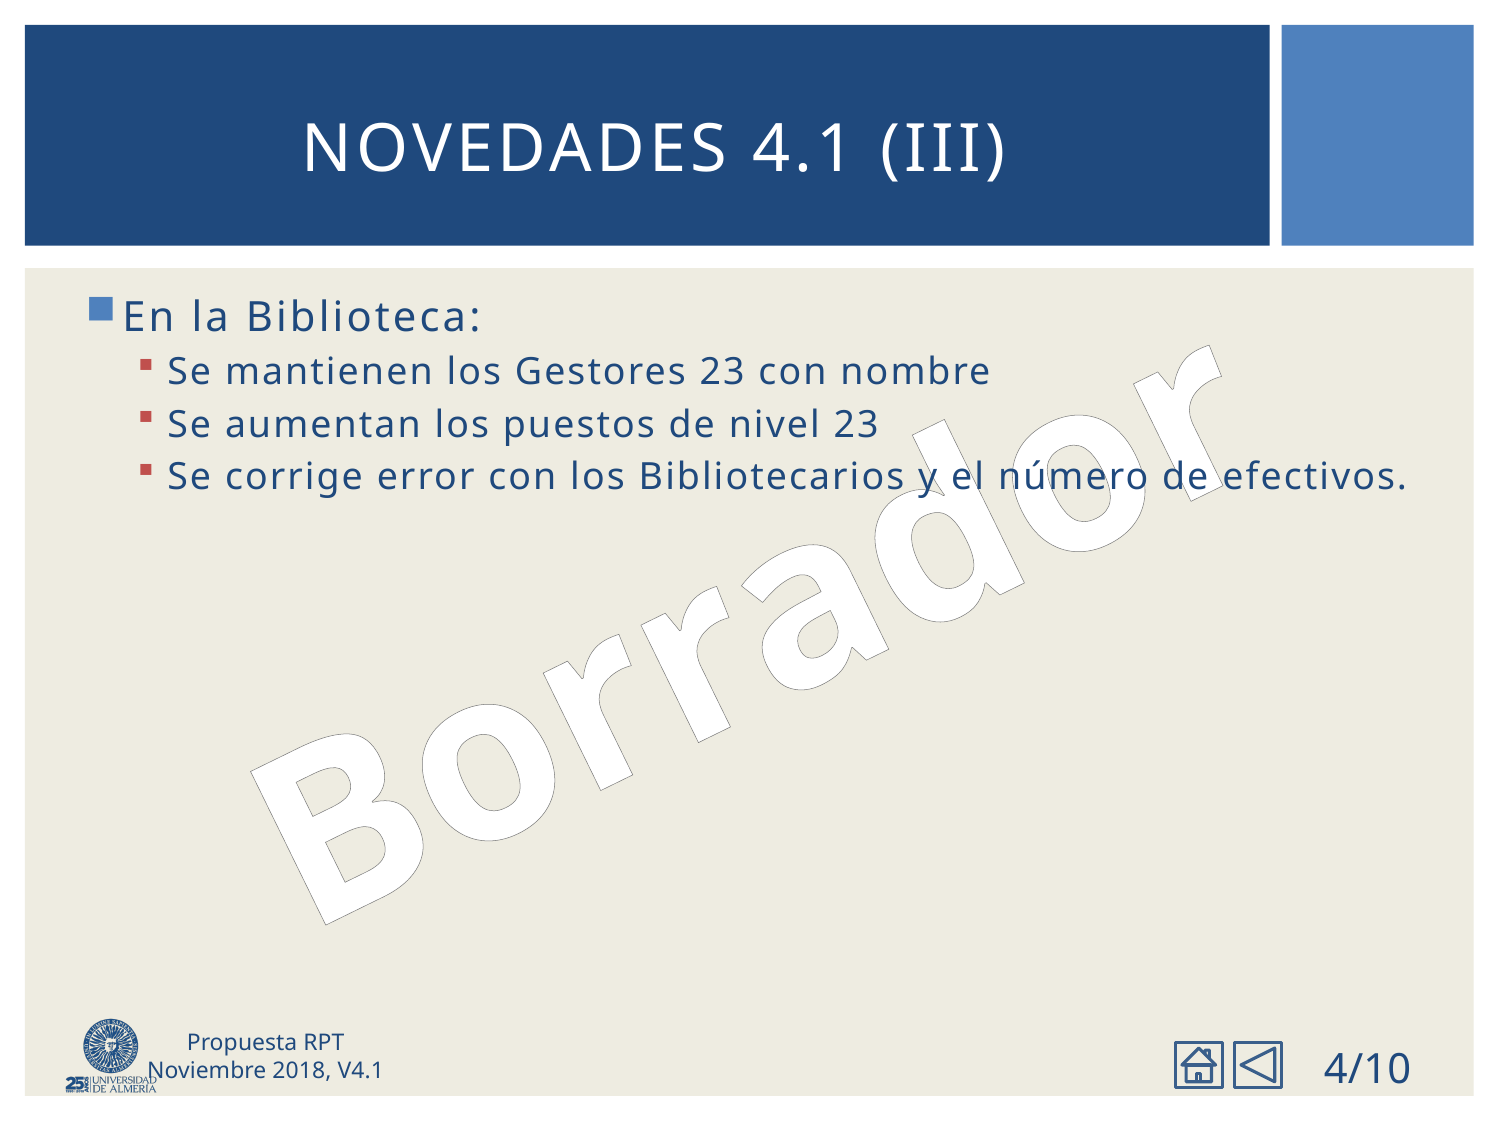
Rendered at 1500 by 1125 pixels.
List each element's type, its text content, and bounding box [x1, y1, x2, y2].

title Novedades 4.1 (III) [62, 58, 1247, 232]
slide_number Propuesta RPT Noviembre 2018, V4.1 [123, 1035, 408, 1076]
list En la Biblioteca: Se mantienen los Gestores 23 con nombre Se aumentan los puestos de nivel 23 Se corrige error con los Bibliotecarios y el número de efectivos. [62, 281, 1442, 1005]
picture [59, 1011, 163, 1100]
